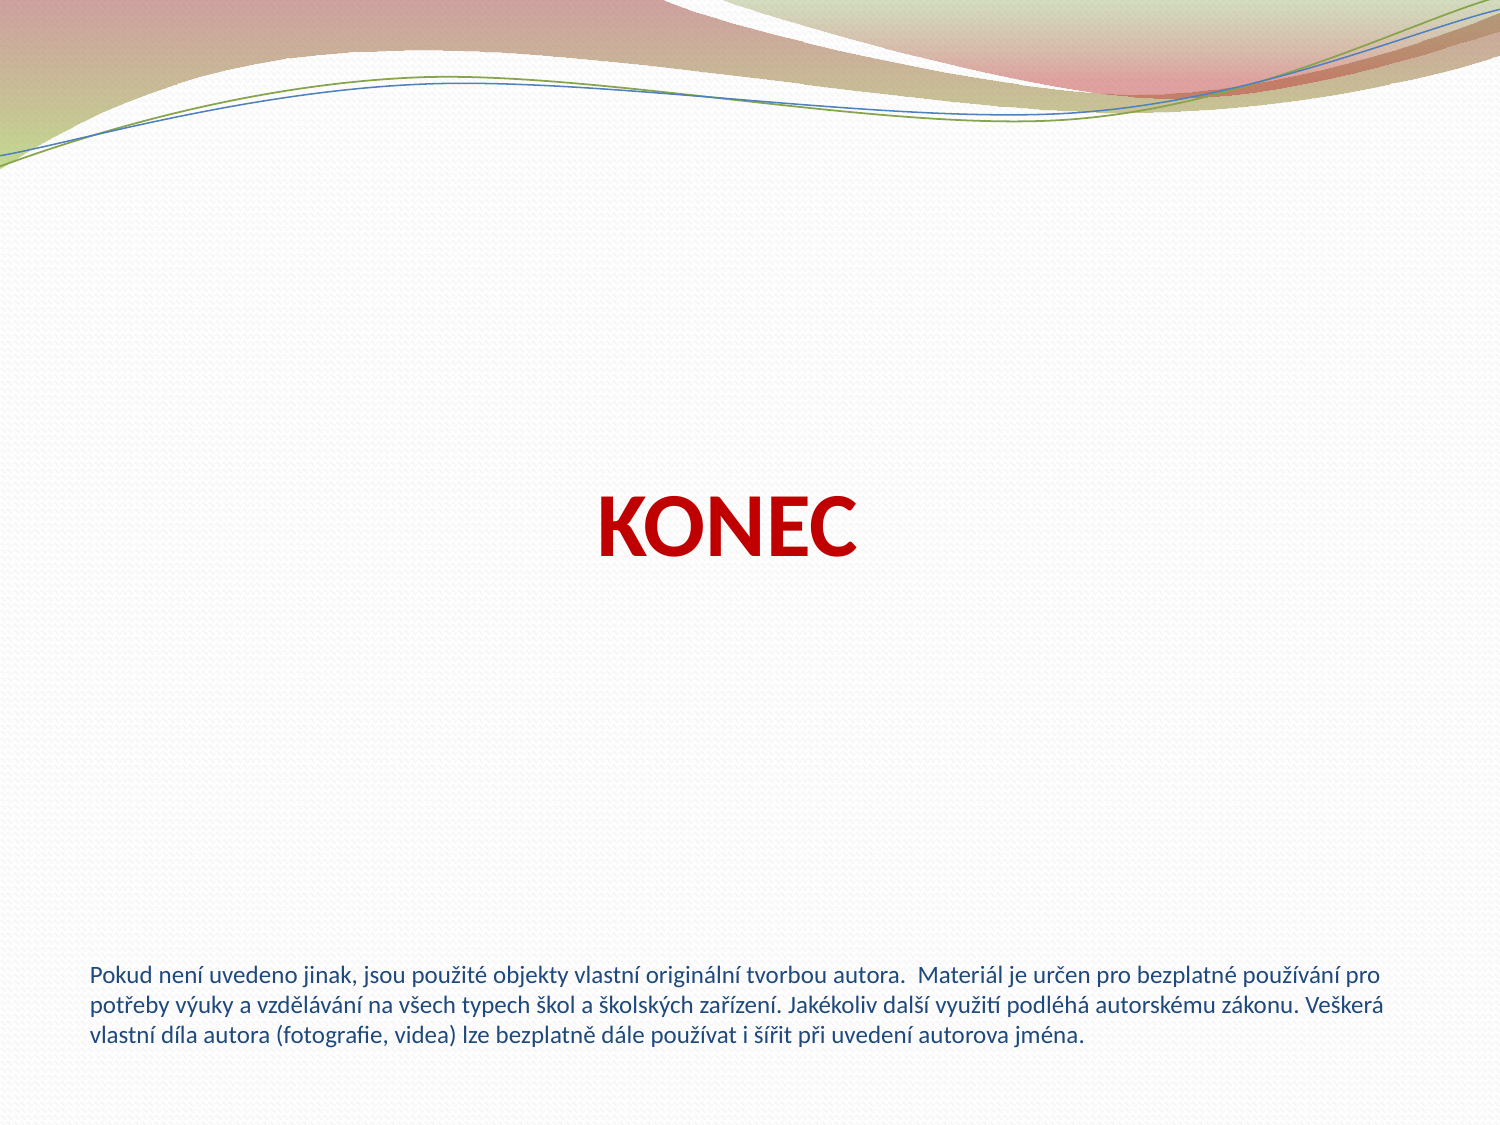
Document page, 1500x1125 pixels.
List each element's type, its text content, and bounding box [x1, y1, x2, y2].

text_box Pokud není uvedeno jinak, jsou použité objekty vlastní originální tvorbou autora. Materiál je určen pro bezplatné používání pro potřeby výuky a vzdělávání na všech typech škol a školských zařízení. Jakékoliv další využití podléhá autorskému zákonu. Veškerá vlastní díla autora (fotografie, videa) lze bezplatně dále používat i šířit při uvedení autorova jména. [74, 894, 1425, 1083]
title KONEC [53, 408, 1404, 575]
